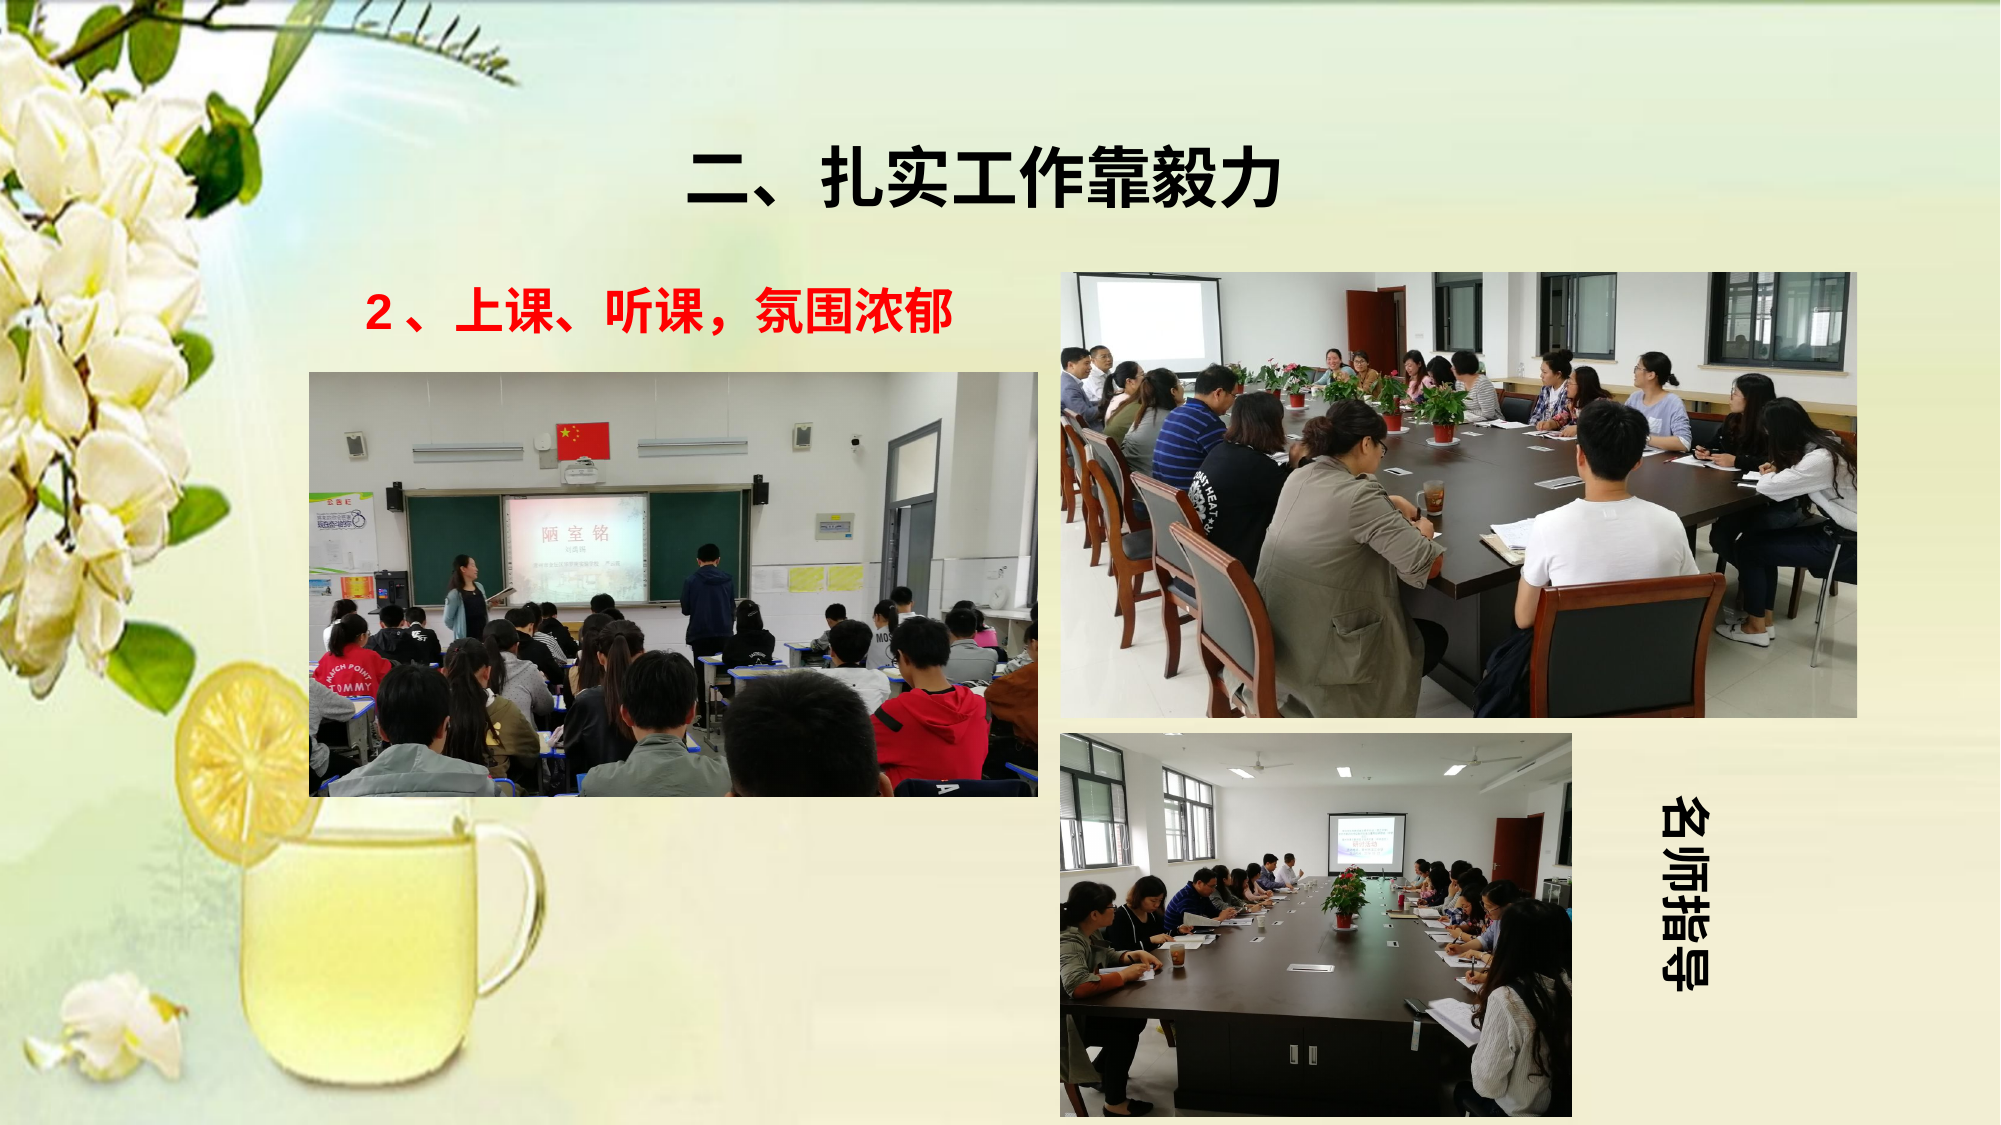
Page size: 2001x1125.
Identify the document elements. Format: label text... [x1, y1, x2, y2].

picture [0, 0, 2001, 1125]
text_box 2、上课、听课，氛围浓郁 [350, 272, 1060, 347]
text_box 名师指导 [1634, 779, 1726, 1041]
text_box 二、扎实工作靠毅力 [670, 128, 1301, 224]
